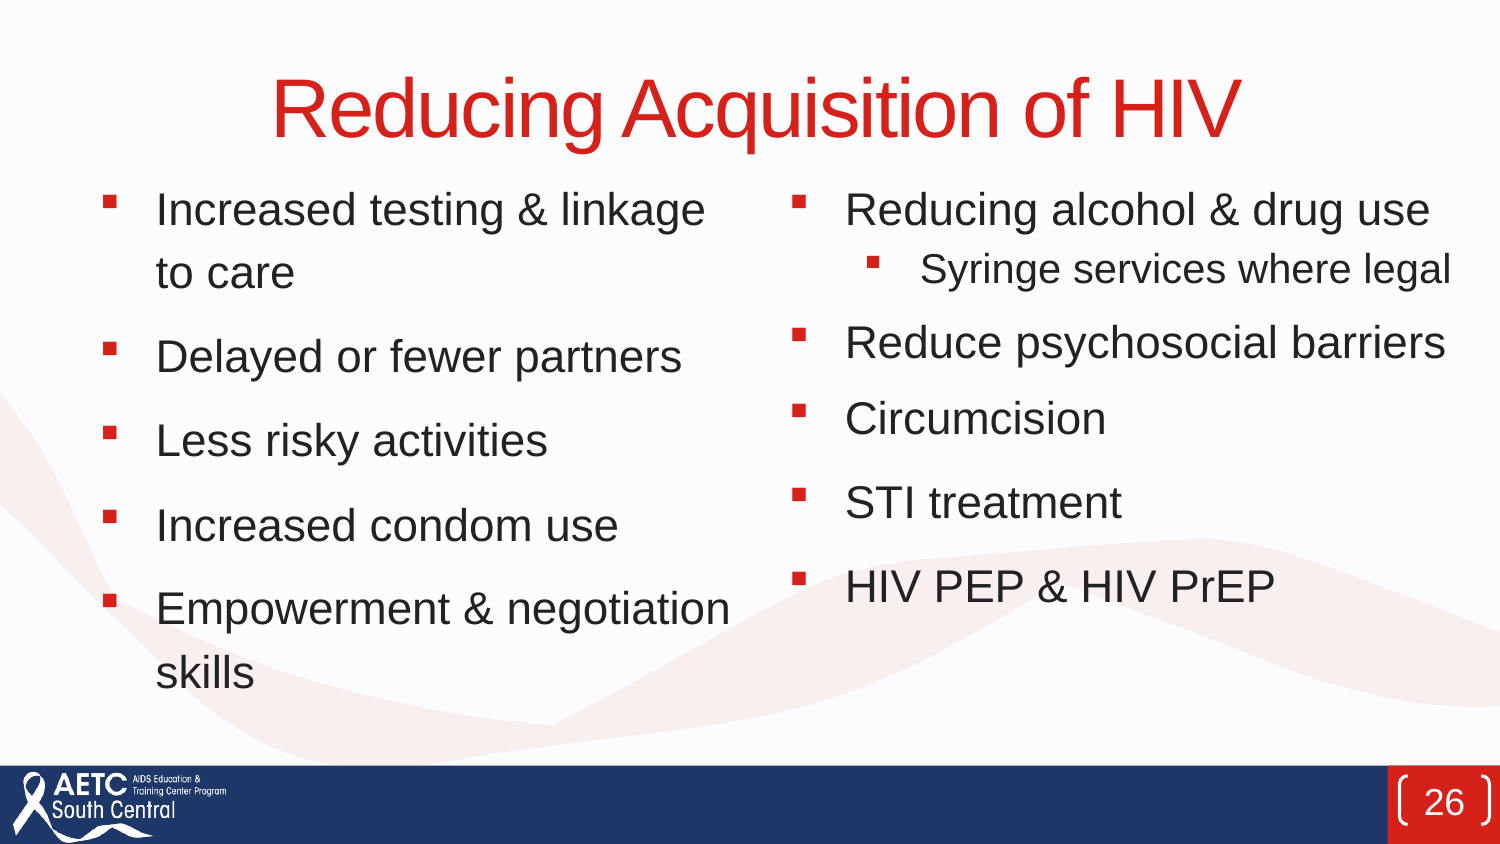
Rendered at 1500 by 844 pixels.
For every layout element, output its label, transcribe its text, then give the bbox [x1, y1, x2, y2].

list Reducing alcohol & drug use Syringe services where legal Reduce psychosocial barriers Circumcision STI treatment HIV PEP & HIV PrEP [773, 164, 1474, 710]
slide_number 26 [1397, 774, 1492, 827]
picture [12, 770, 227, 844]
title Reducing Acquisition of HIV [75, 33, 1440, 175]
list Increased testing & linkage to care Delayed or fewer partners Less risky activities Increased condom use Empowerment & negotiation skills [75, 164, 763, 710]
